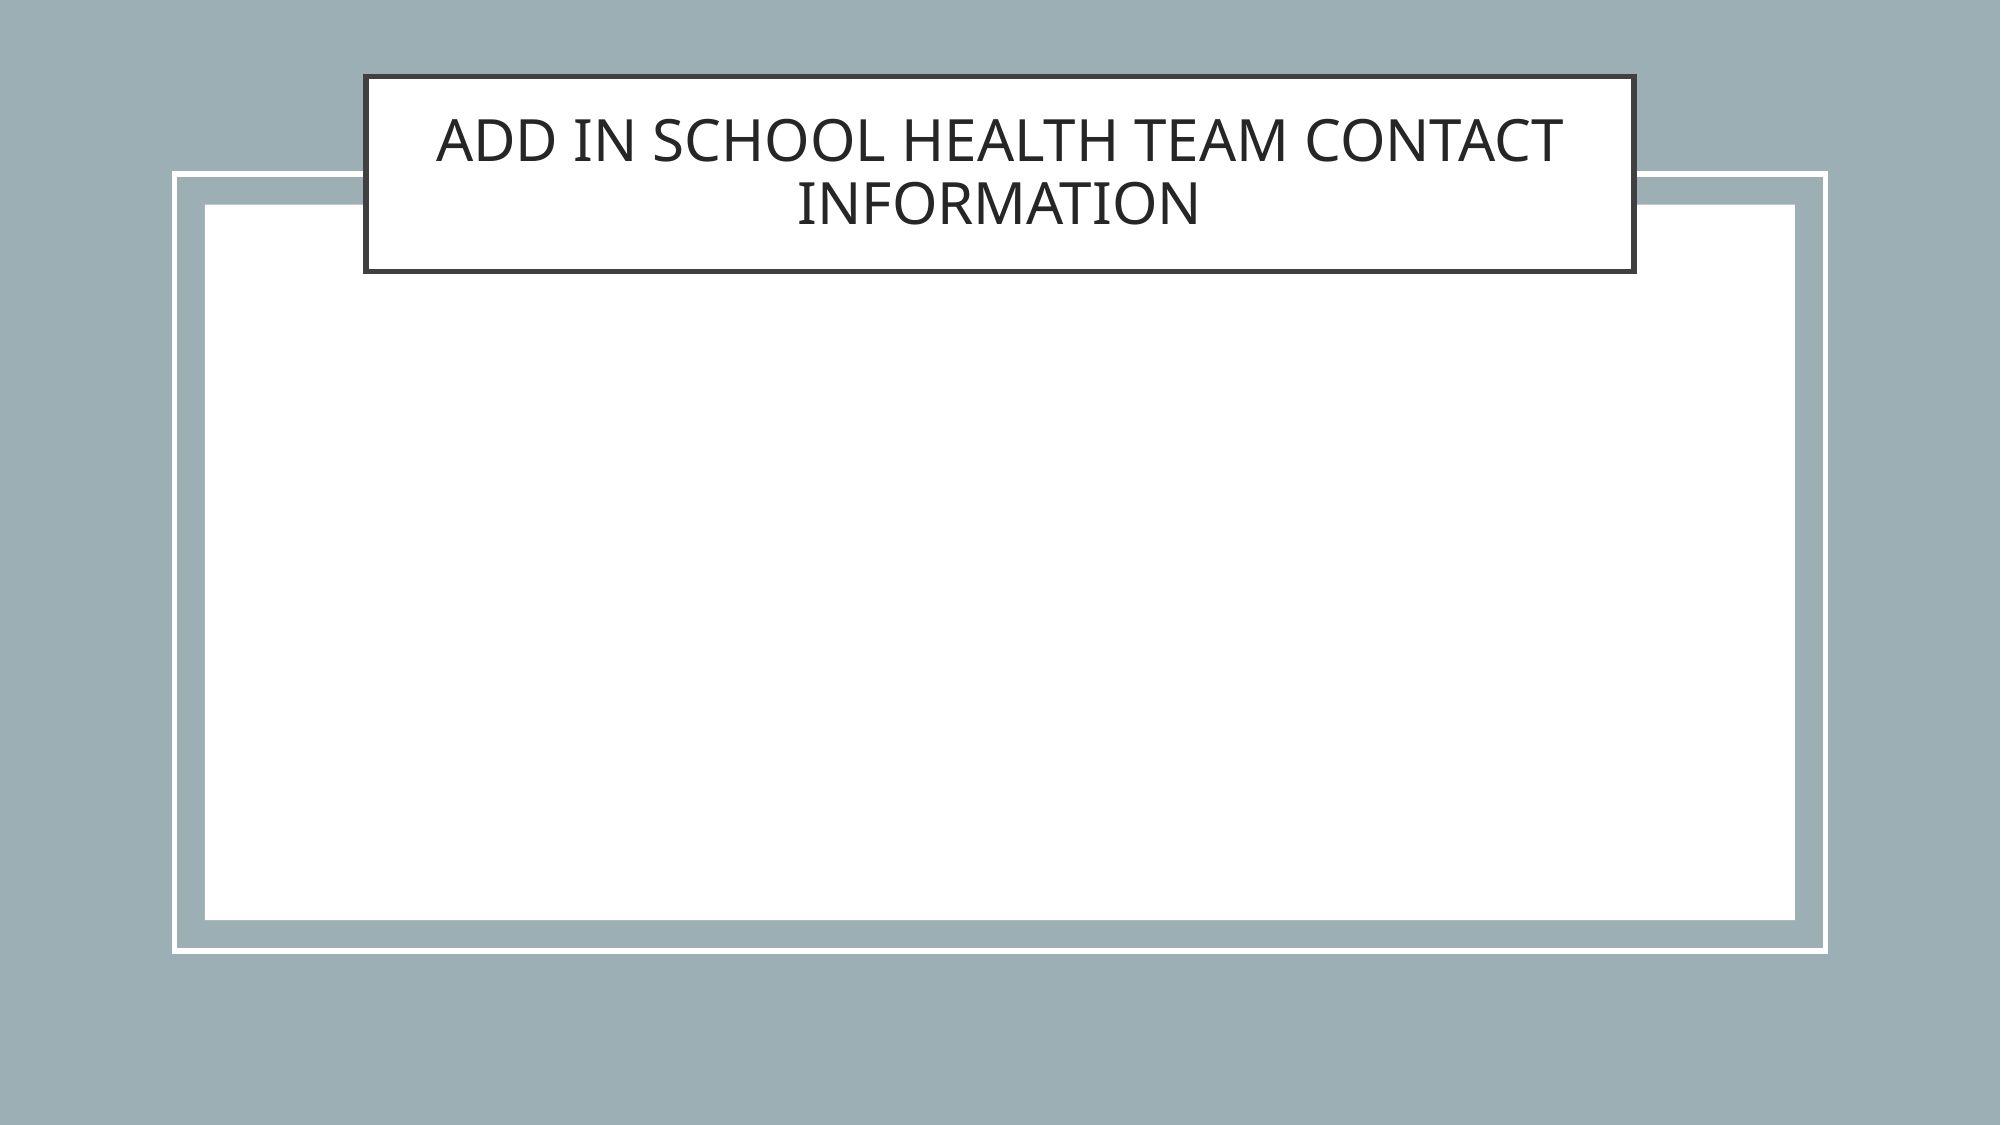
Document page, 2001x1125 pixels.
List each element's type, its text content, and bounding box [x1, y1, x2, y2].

title ADD IN SCHOOL HEALTH TEAM CONTACT INFORMATION [363, 74, 1637, 274]
text_box [174, 173, 1826, 951]
text_box [0, 0, 2000, 1125]
